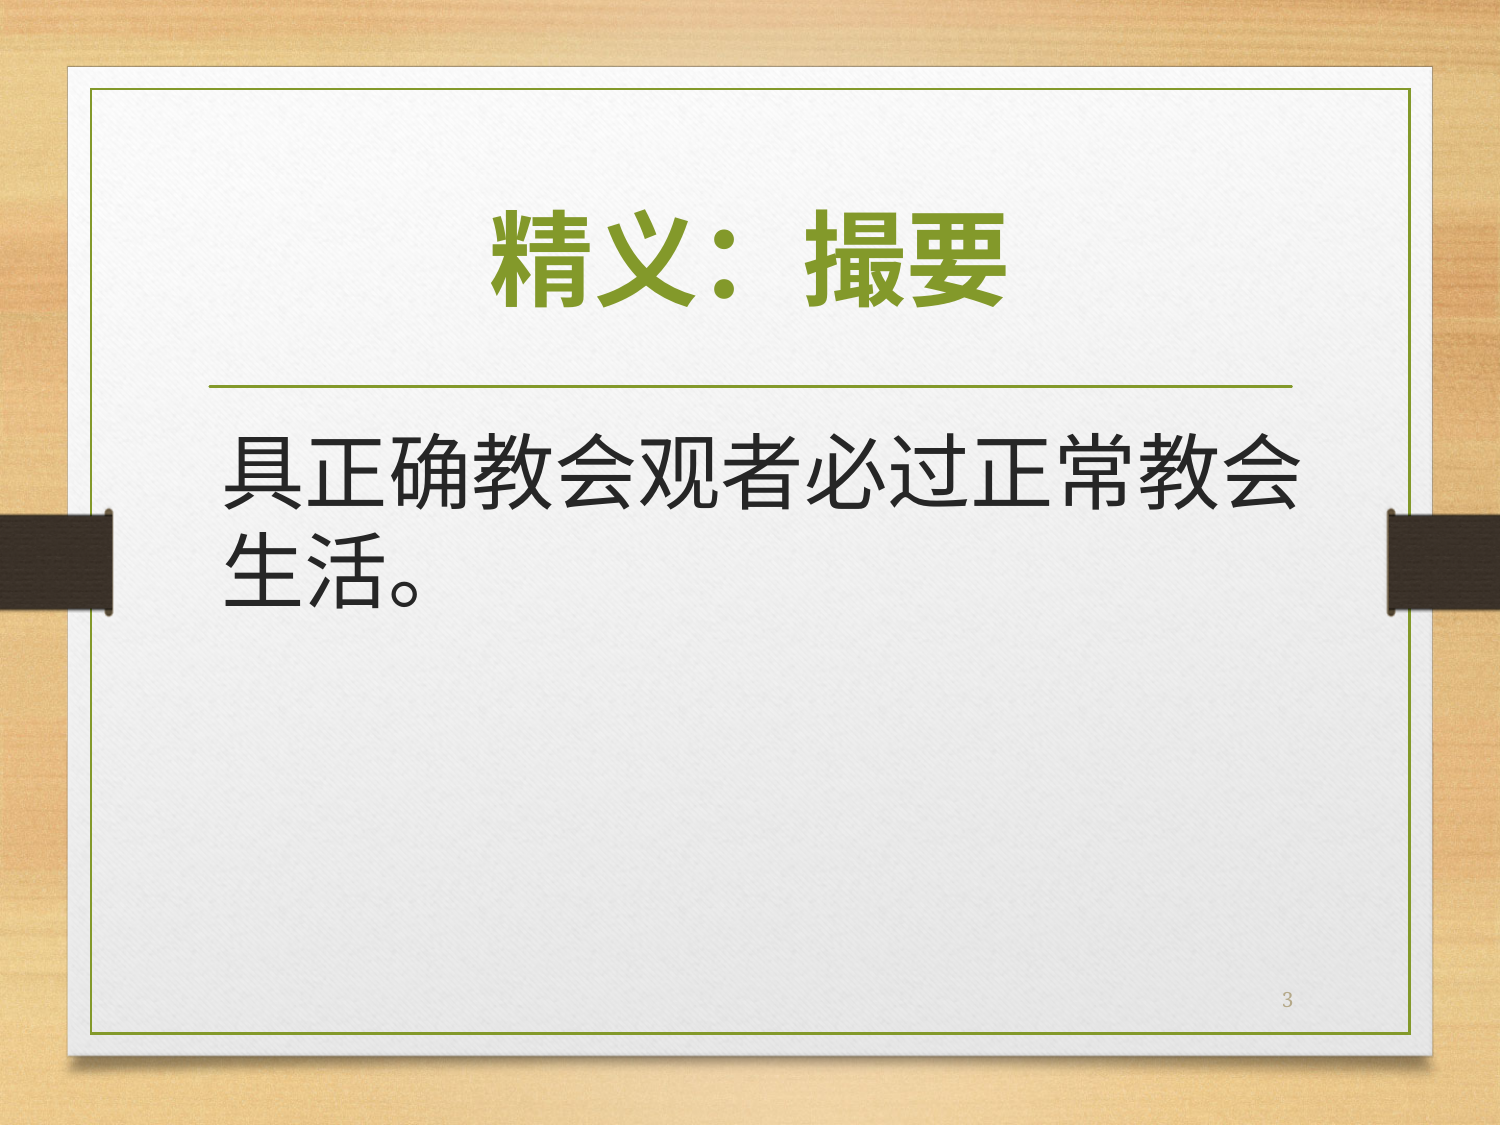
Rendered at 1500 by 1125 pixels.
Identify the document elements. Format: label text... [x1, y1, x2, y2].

picture [0, 0, 1500, 1125]
title 精义：撮要 [193, 150, 1309, 365]
list 具正确教会观者必过正常教会生活。 [206, 412, 1322, 978]
slide_number 3 [1243, 977, 1309, 1024]
